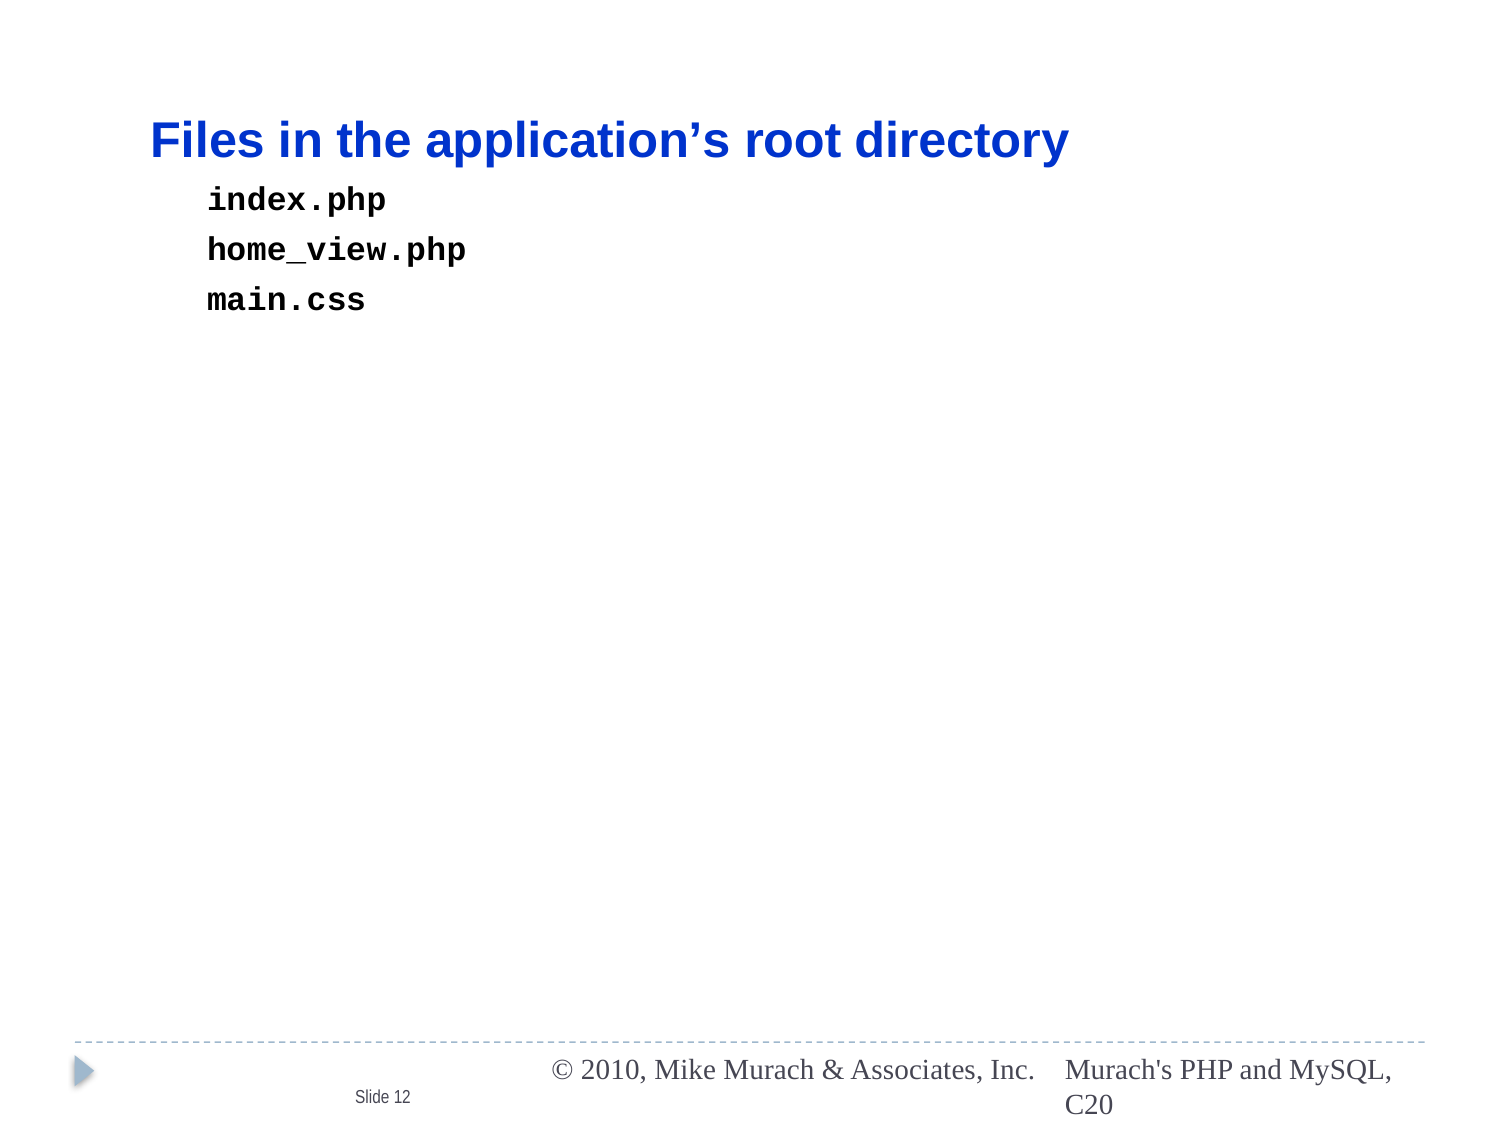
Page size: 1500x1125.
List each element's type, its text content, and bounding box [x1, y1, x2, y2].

slide_number Slide 12 [100, 1042, 426, 1103]
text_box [149, 112, 1352, 321]
footer © 2010, Mike Murach & Associates, Inc. [475, 1042, 1051, 1103]
slide_number Murach's PHP and MySQL, C20 [1051, 1042, 1426, 1103]
